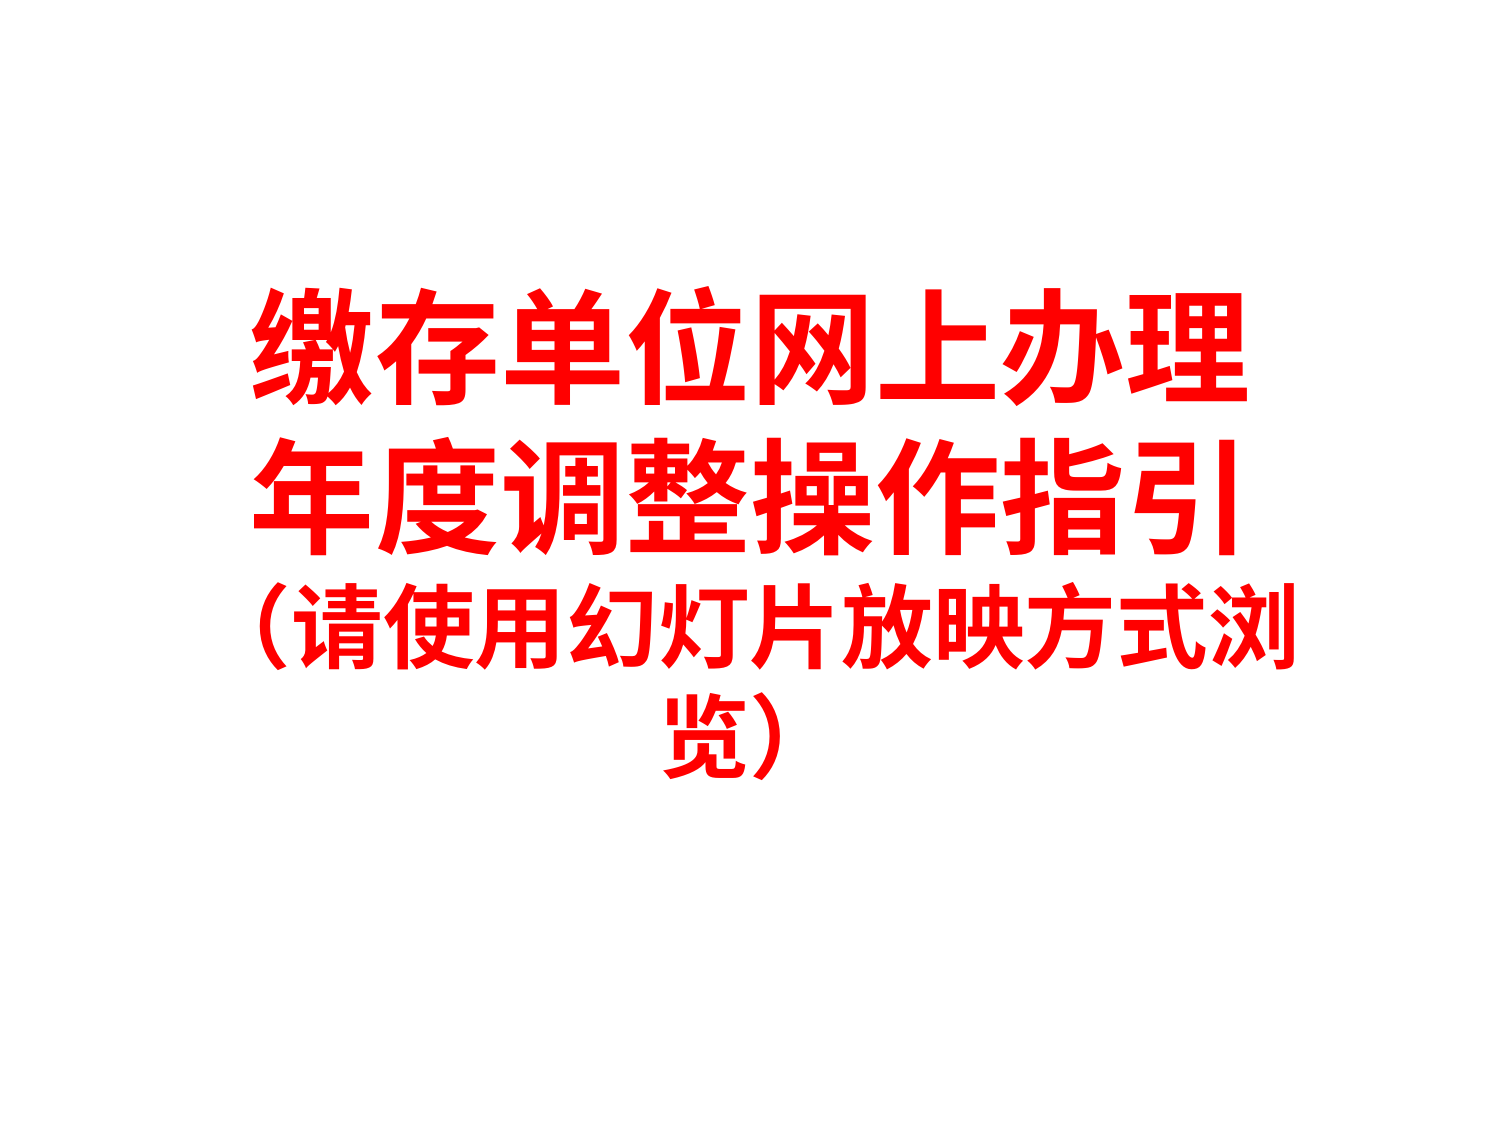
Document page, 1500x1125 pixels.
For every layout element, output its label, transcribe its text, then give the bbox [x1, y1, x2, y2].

title 缴存单位网上办理 年度调整操作指引 （请使用幻灯片放映方式浏览） [112, 408, 1388, 651]
